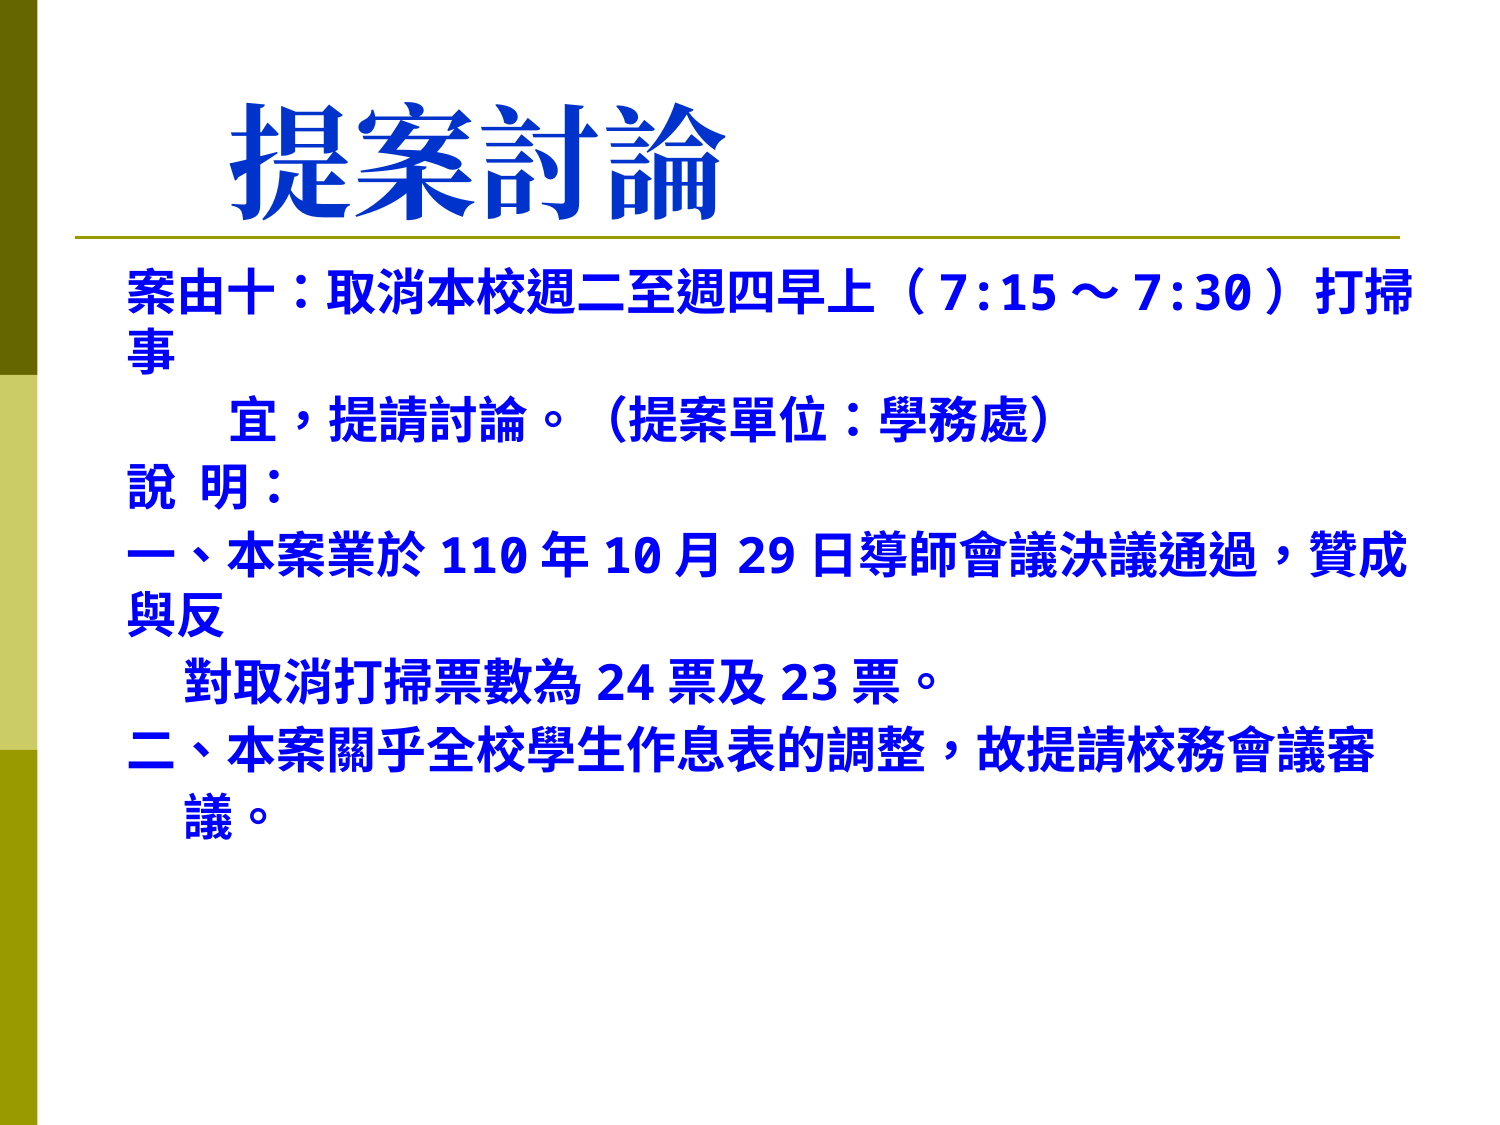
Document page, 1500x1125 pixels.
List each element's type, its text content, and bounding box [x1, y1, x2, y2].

title 提案討論 [88, 54, 1439, 242]
list 案由十：取消本校週二至週四早上（7:15～7:30）打掃事 宜，提請討論。（提案單位：學務處） 說 明： 一、本案業於110年10月29日導師會議決議通過，贊成與反 對取消打掃票數為24票及23票。 二、本案關乎全校學生作息表的調整，故提請校務會議審 議。 [88, 253, 1439, 997]
